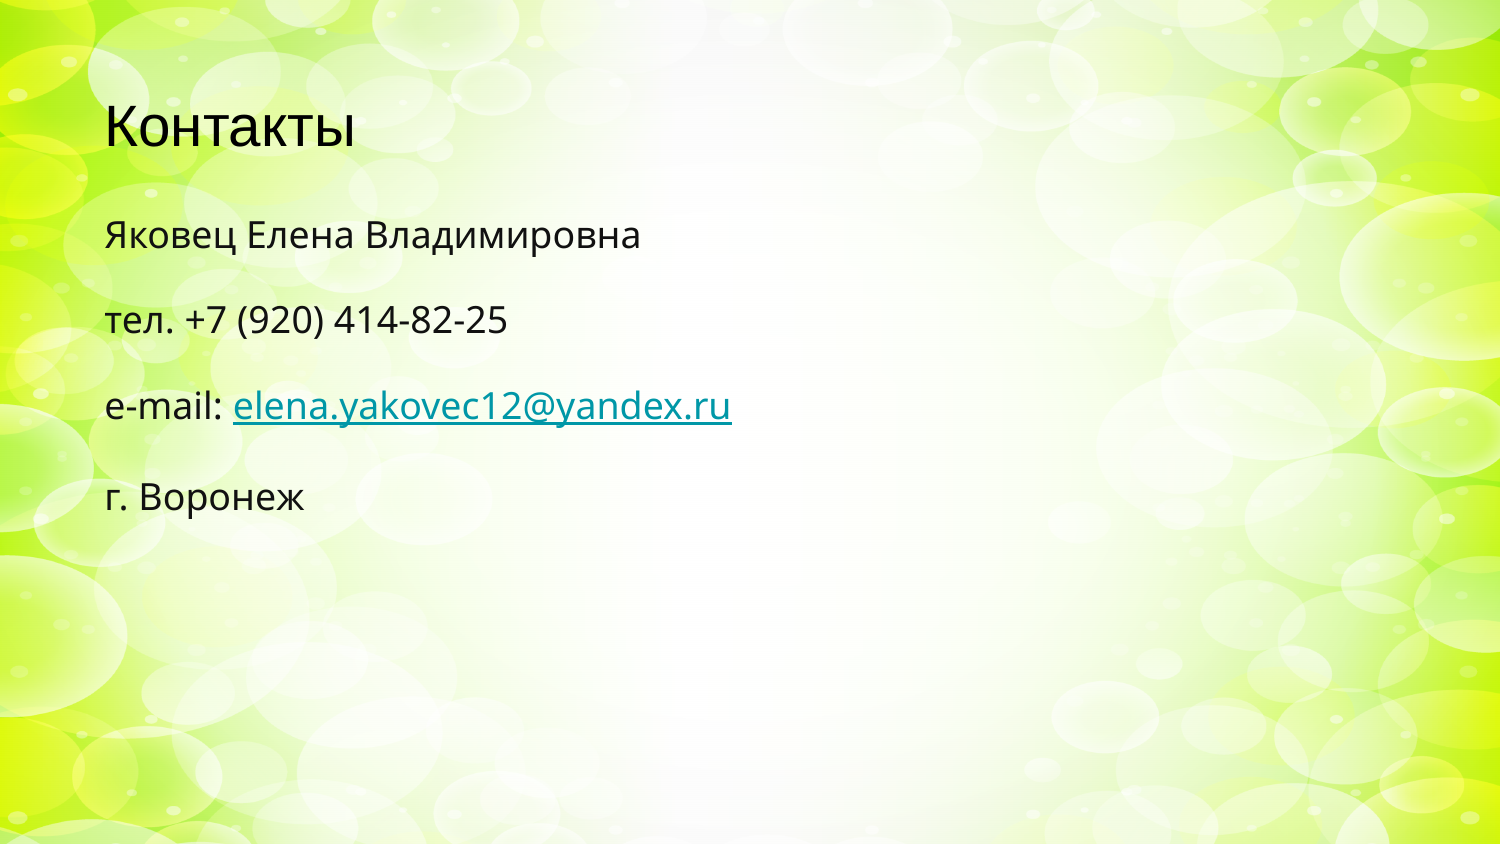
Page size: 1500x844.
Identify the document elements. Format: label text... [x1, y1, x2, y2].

title Контакты [89, 72, 1449, 167]
list Яковец Елена Владимировна тел. +7 (920) 414-82-25 e-mail: elena.yakovec12@yandex.ru г. Воронеж [89, 189, 1417, 625]
picture [0, 0, 1500, 844]
